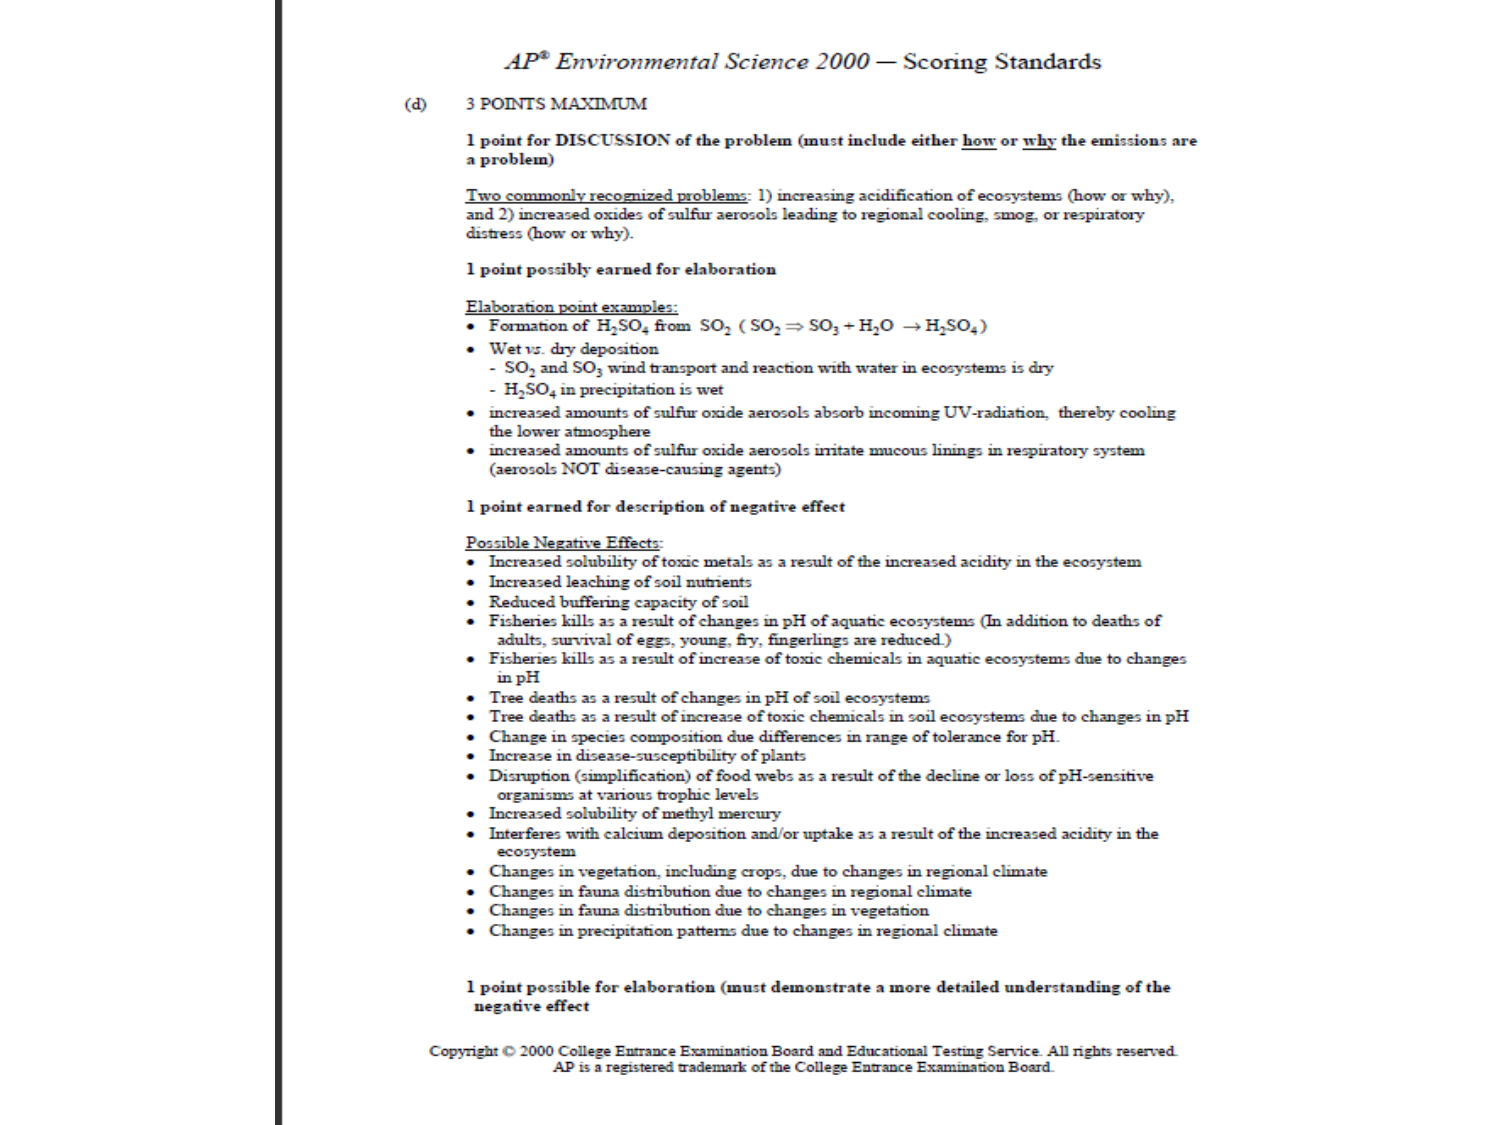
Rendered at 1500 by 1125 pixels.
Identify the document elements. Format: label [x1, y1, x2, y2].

picture [274, 0, 1301, 1125]
